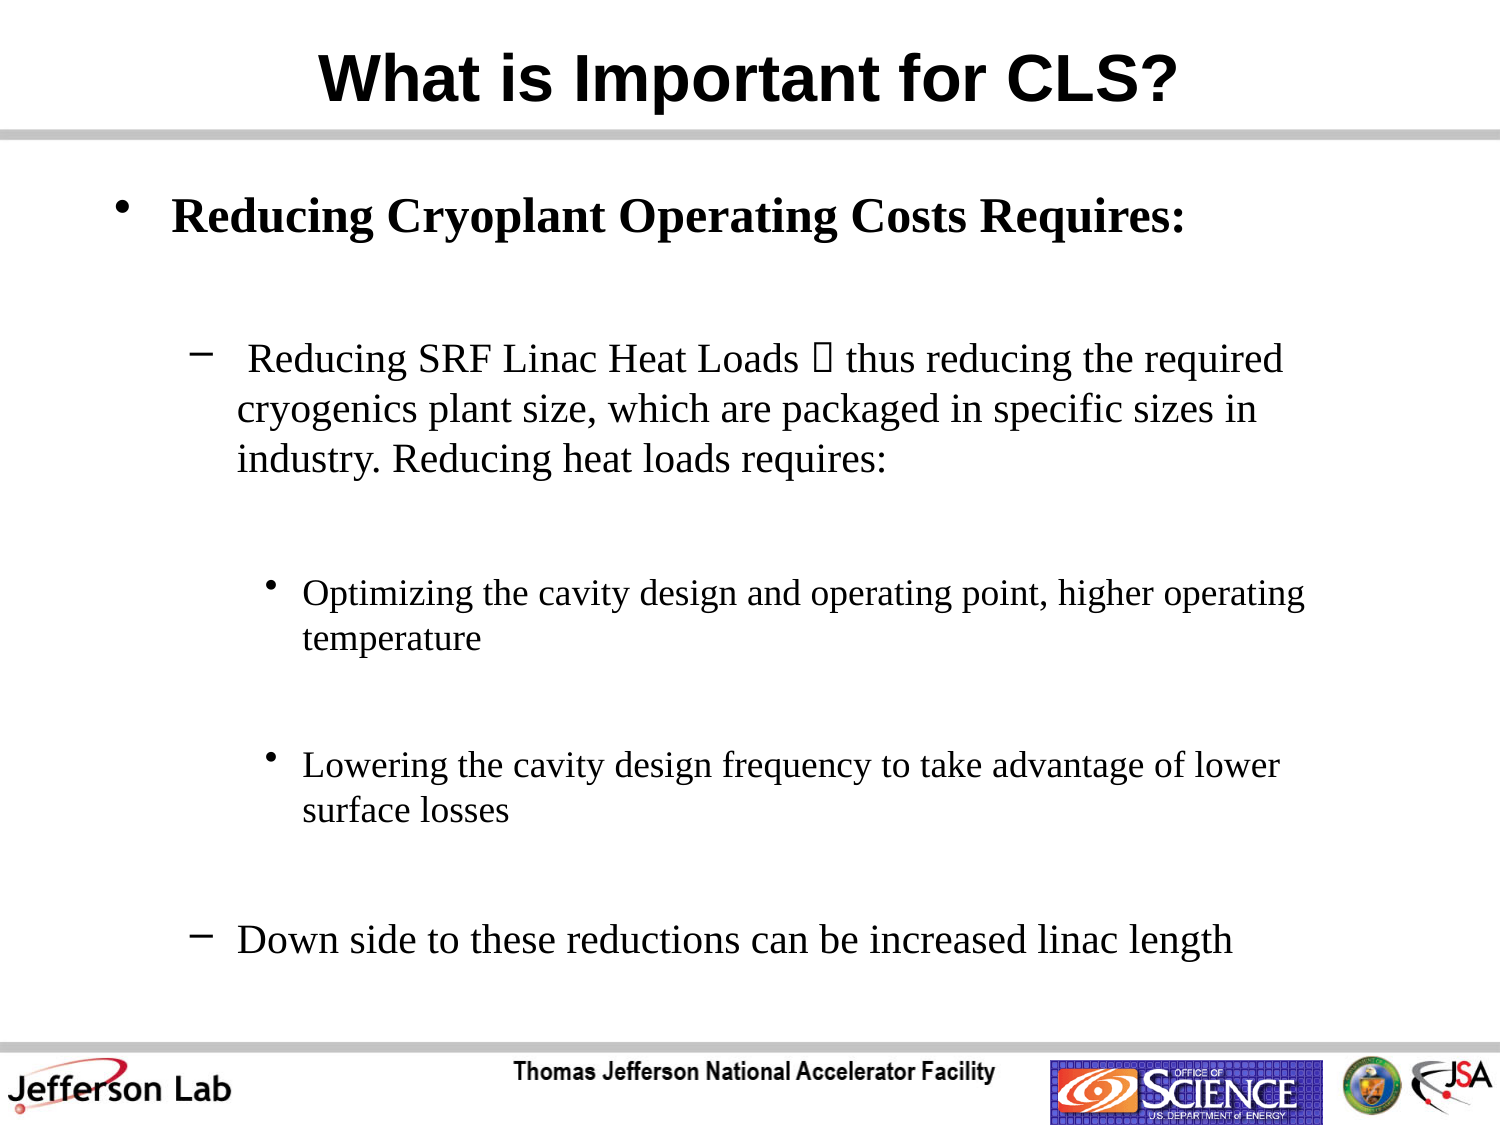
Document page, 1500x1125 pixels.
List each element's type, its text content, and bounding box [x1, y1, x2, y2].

picture [0, 0, 1500, 1125]
title What is Important for CLS? [112, 12, 1388, 138]
list Reducing Cryoplant Operating Costs Requires: Reducing SRF Linac Heat Loads  thus reducing the required cryogenics plant size, which are packaged in specific sizes in industry. Reducing heat loads requires: Optimizing the cavity design and operating point, higher operating temperature Lowering the cavity design frequency to take advantage of lower surface losses Down side to these reductions can be increased linac length [99, 174, 1375, 1038]
